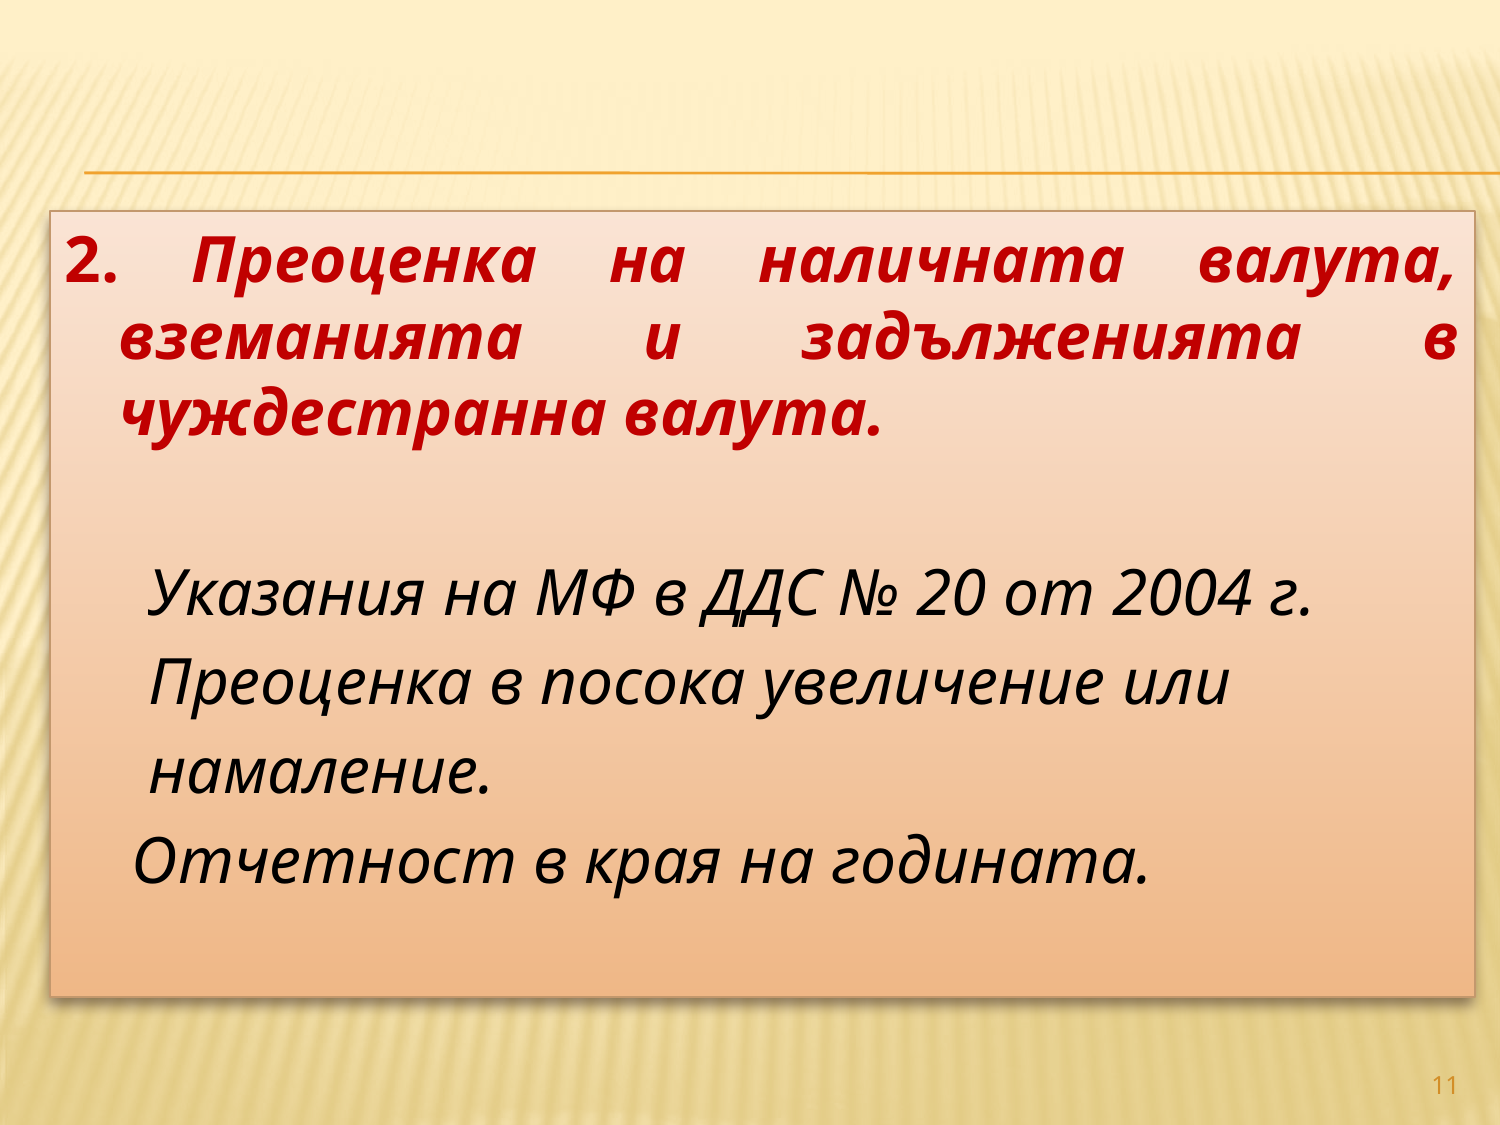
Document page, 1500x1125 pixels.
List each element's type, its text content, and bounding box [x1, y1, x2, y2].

list 2. Преоценка на наличната валута, вземанията и задълженията в чуждестранна валута. Указания на МФ в ДДС № 20 от 2004 г. Преоценка в посока увеличение или намаление. Отчетност в края на годината. [49, 210, 1476, 998]
slide_number 11 [1350, 1061, 1475, 1103]
